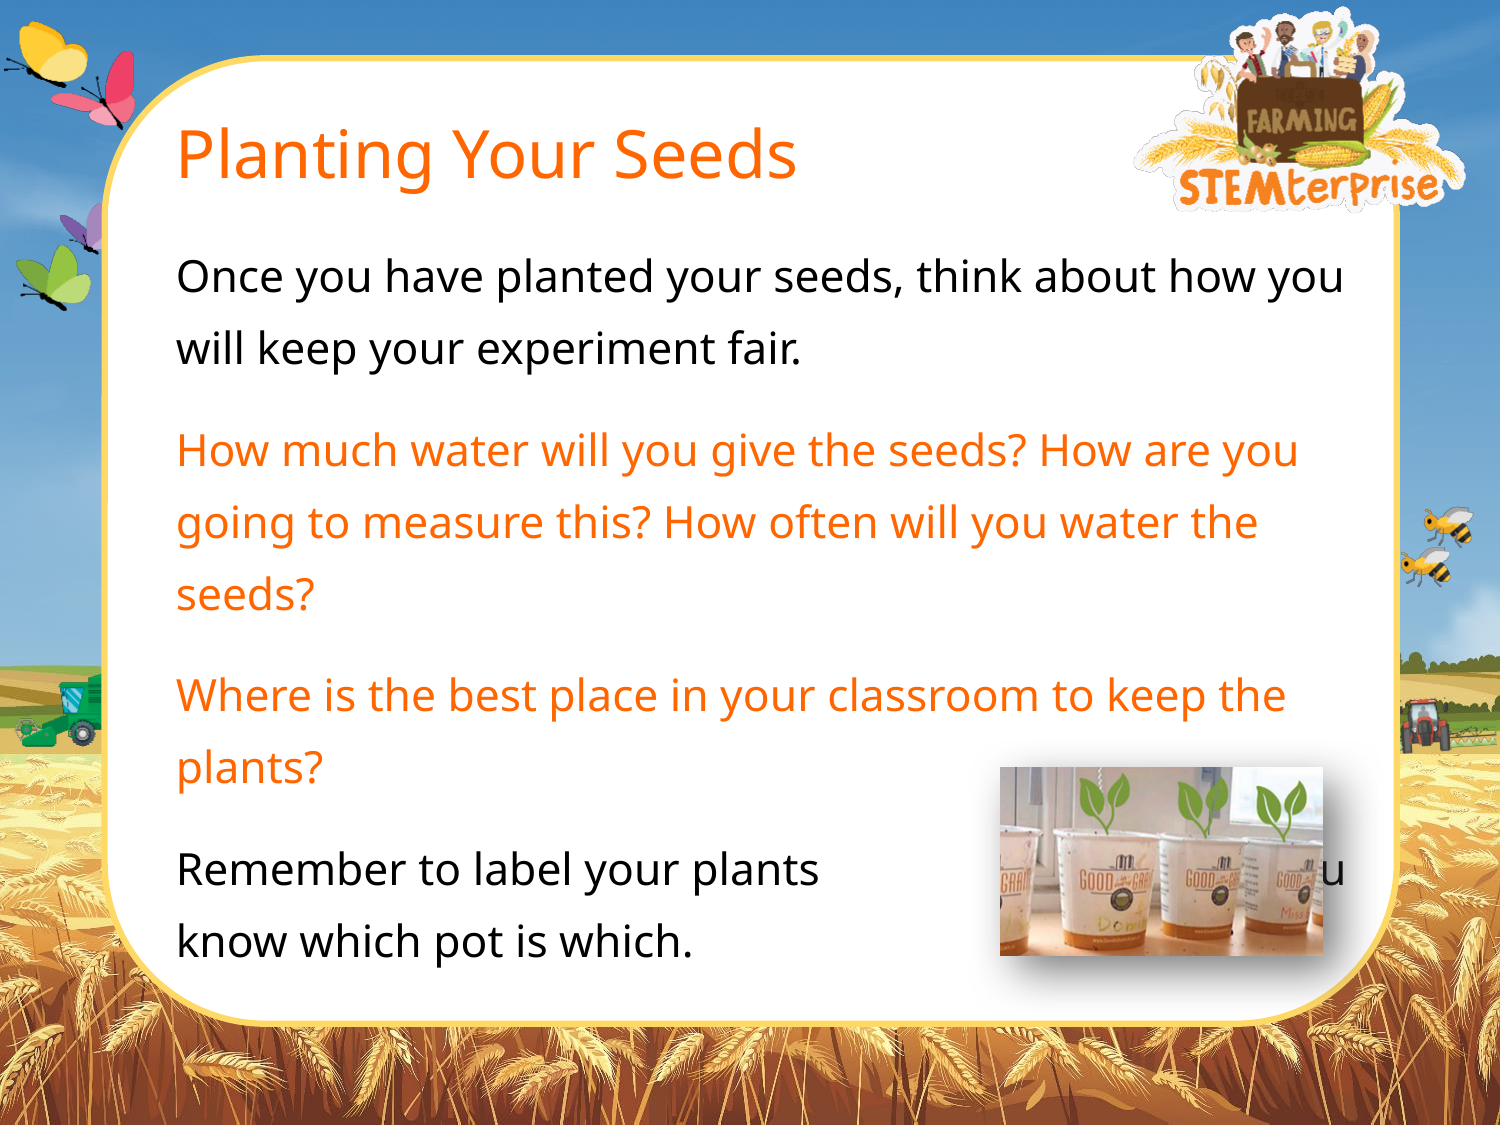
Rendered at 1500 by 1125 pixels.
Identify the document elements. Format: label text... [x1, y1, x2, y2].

title Planting Your Seeds [160, 92, 1136, 222]
picture [0, 0, 1500, 1125]
list Once you have planted your seeds, think about how you will keep your experiment fair. How much water will you give the seeds? How are you going to measure this? How often will you water the seeds? Where is the best place in your classroom to keep the plants? Remember to label your plants so you know which pot is which. [160, 222, 1402, 981]
